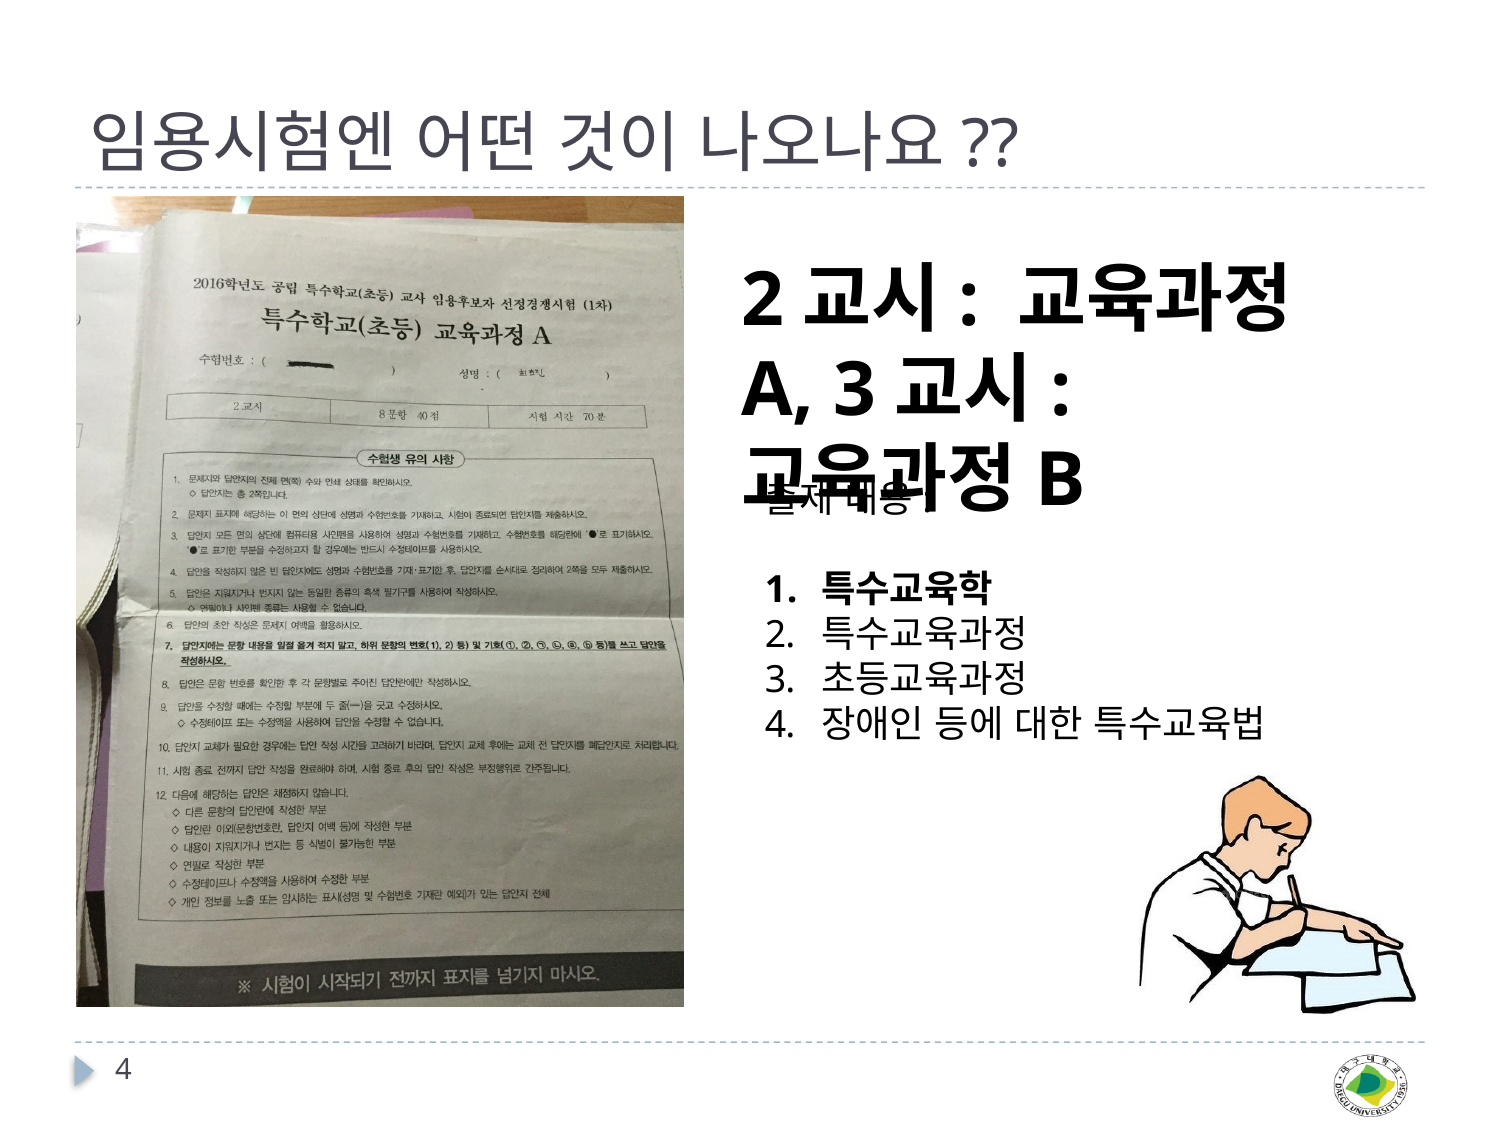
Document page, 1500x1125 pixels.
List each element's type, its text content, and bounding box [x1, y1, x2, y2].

title 임용시험엔 어떤 것이 나오나요?? [75, 24, 1425, 188]
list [76, 195, 685, 1007]
picture [1139, 774, 1416, 1014]
text_box 2교시: 교육과정 A, 3교시: 교육과정B [726, 243, 1400, 529]
text_box 출제 내용: 특수교육학 특수교육과정 초등교육과정 장애인 등에 대한 특수교육법 [750, 467, 1388, 753]
picture [1316, 1046, 1424, 1125]
slide_number 4 [100, 1042, 426, 1103]
